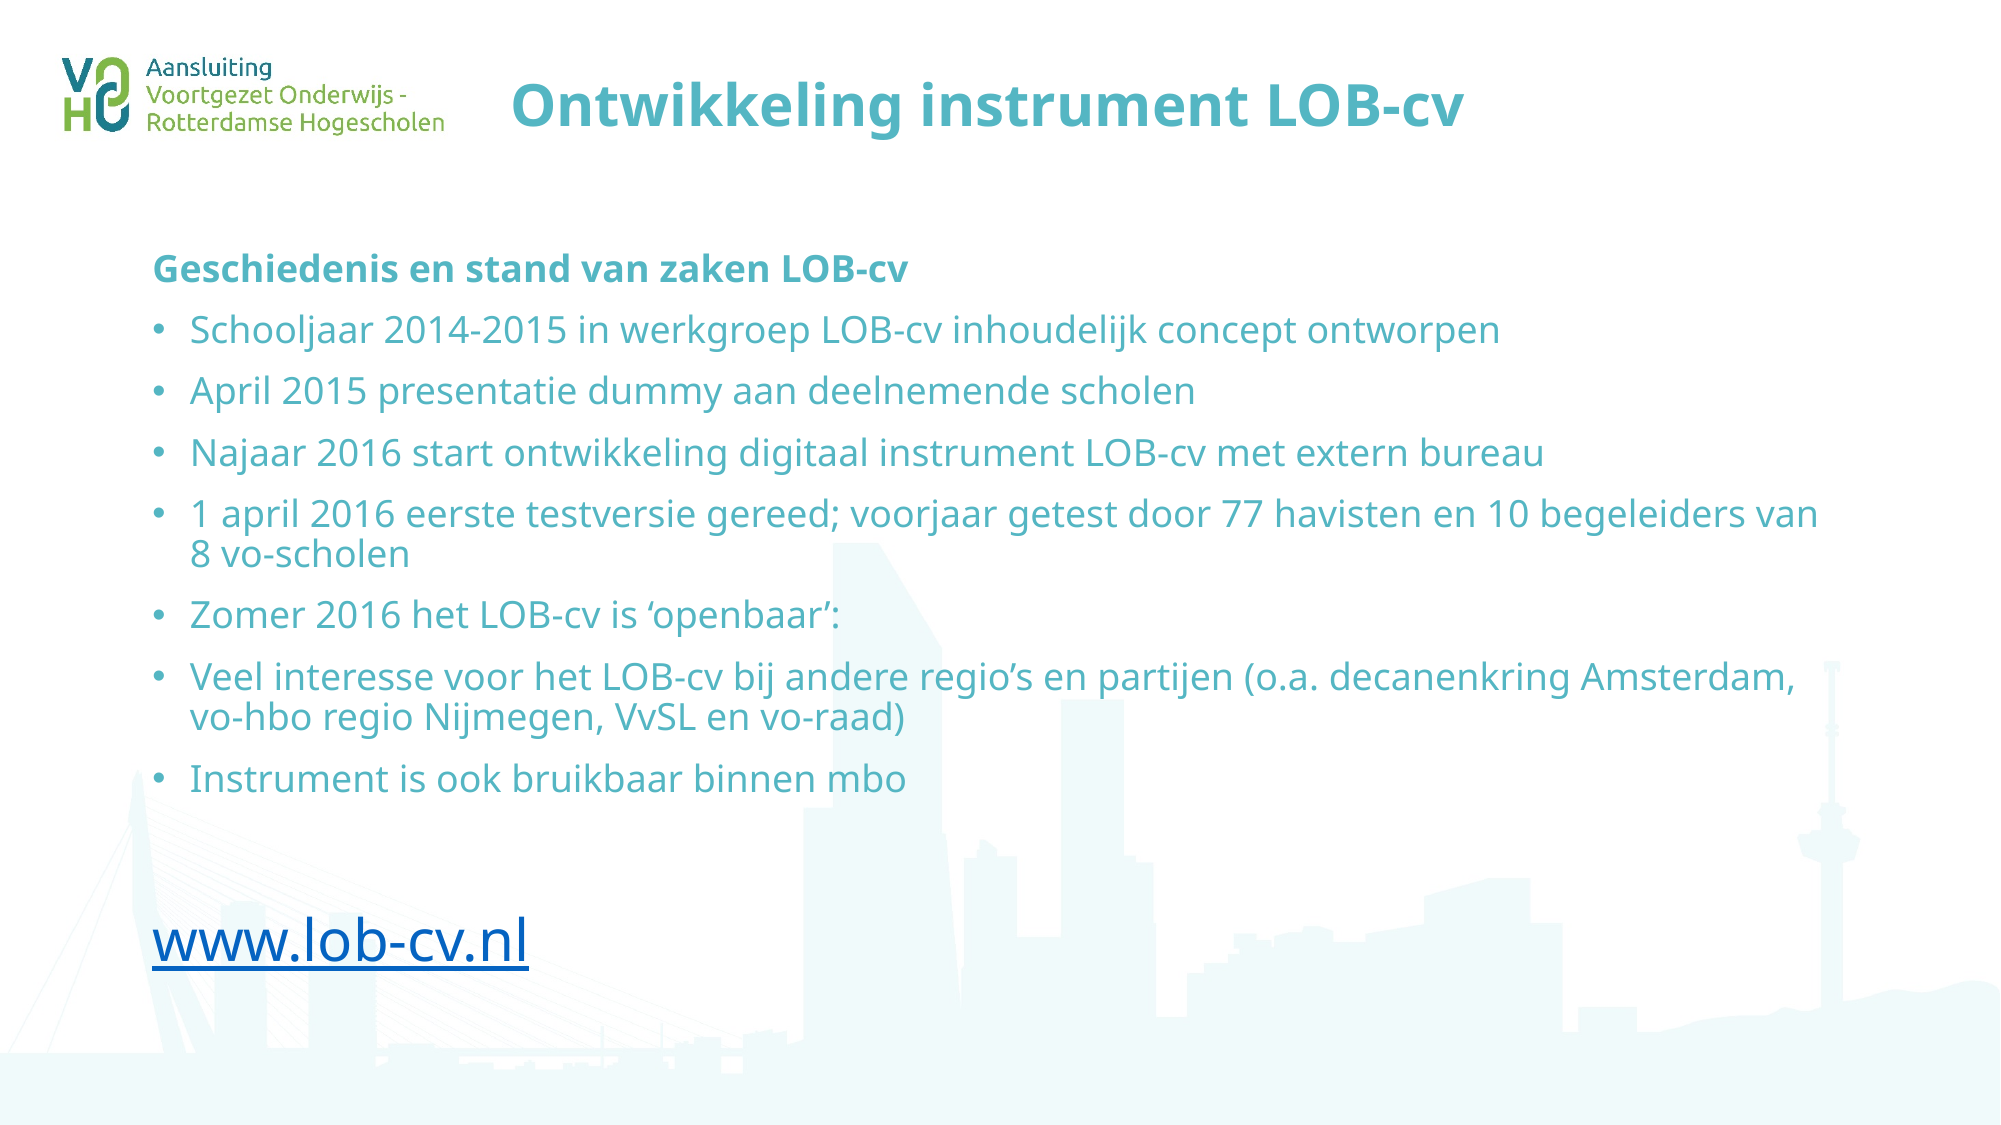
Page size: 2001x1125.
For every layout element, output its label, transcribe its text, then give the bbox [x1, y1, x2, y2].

list Geschiedenis en stand van zaken LOB-cv Schooljaar 2014-2015 in werkgroep LOB-cv inhoudelijk concept ontworpen April 2015 presentatie dummy aan deelnemende scholen Najaar 2016 start ontwikkeling digitaal instrument LOB-cv met extern bureau 1 april 2016 eerste testversie gereed; voorjaar getest door 77 havisten en 10 begeleiders van 8 vo-scholen Zomer 2016 het LOB-cv is ‘openbaar’: Veel interesse voor het LOB-cv bij andere regio’s en partijen (o.a. decanenkring Amsterdam, vo-hbo regio Nijmegen, VvSL en vo-raad) Instrument is ook bruikbaar binnen mbo www.lob-cv.nl [137, 242, 1863, 1014]
title Ontwikkeling instrument LOB-cv [495, 63, 1863, 152]
picture [0, 0, 2000, 1125]
